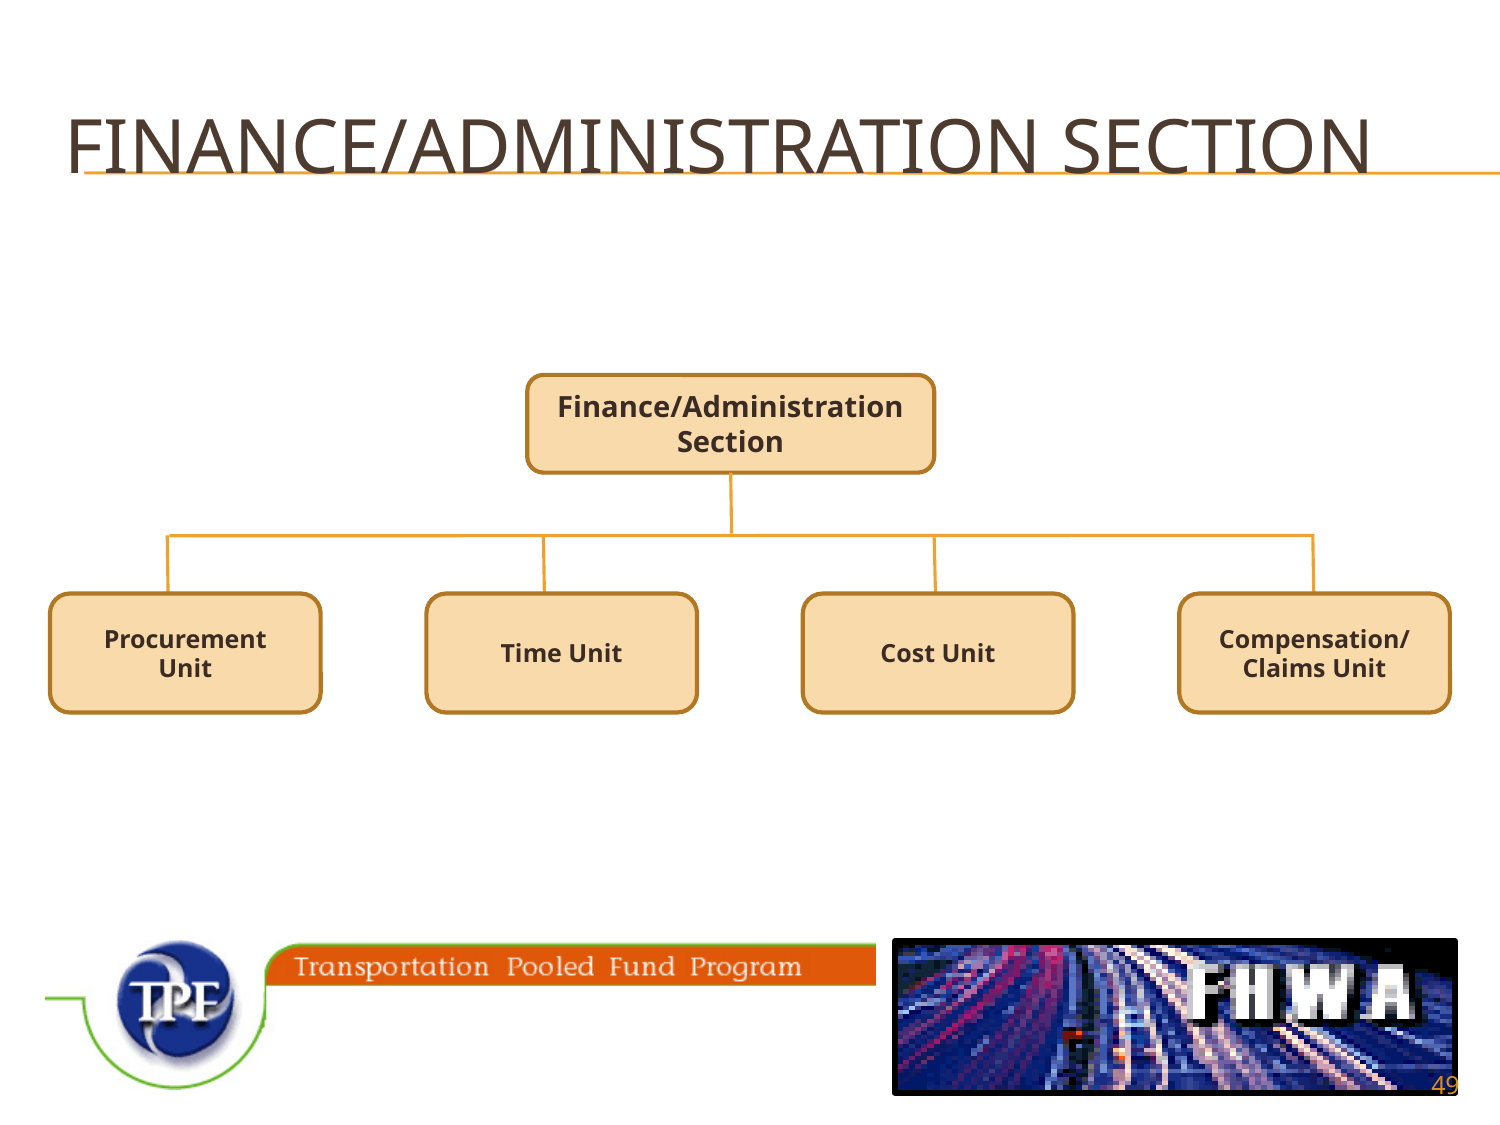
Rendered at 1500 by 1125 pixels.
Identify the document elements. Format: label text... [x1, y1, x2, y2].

slide_number 49 [1350, 1061, 1475, 1103]
picture [898, 945, 1452, 1090]
title Finance/Administration Section [50, 75, 1475, 213]
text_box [49, 374, 1451, 713]
picture [45, 940, 876, 1090]
